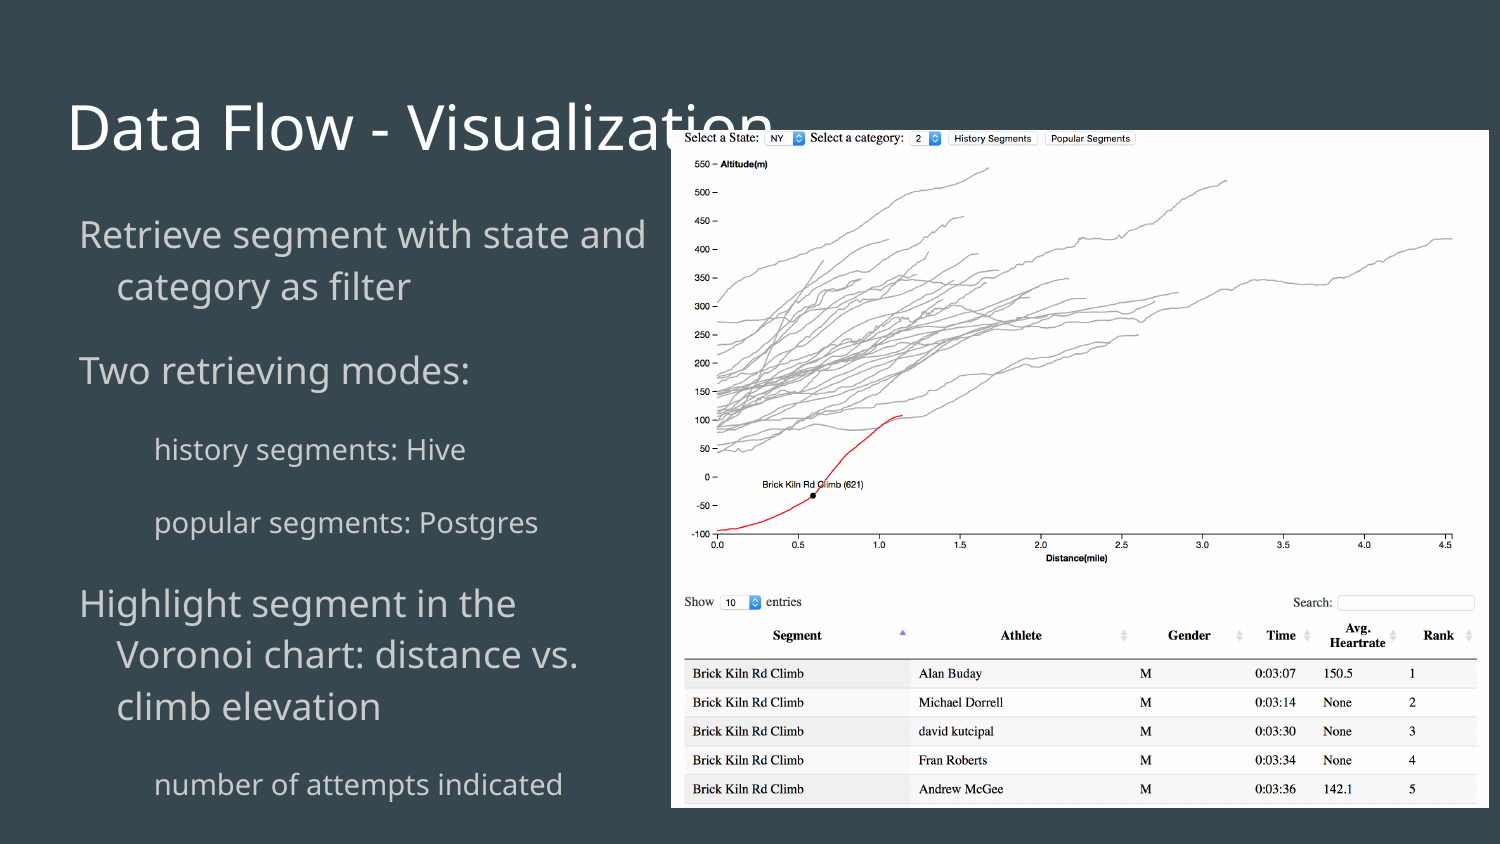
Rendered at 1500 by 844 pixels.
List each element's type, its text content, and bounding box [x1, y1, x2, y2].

title Data Flow - Visualization [51, 72, 1449, 167]
list Retrieve segment with state and category as filter Two retrieving modes: history segments: Hive popular segments: Postgres Highlight segment in the Voronoi chart: distance vs. climb elevation number of attempts indicated click on the line to refresh leaderboard of this segment Summary info displayed in datagrid [26, 189, 666, 750]
picture [671, 130, 1489, 808]
